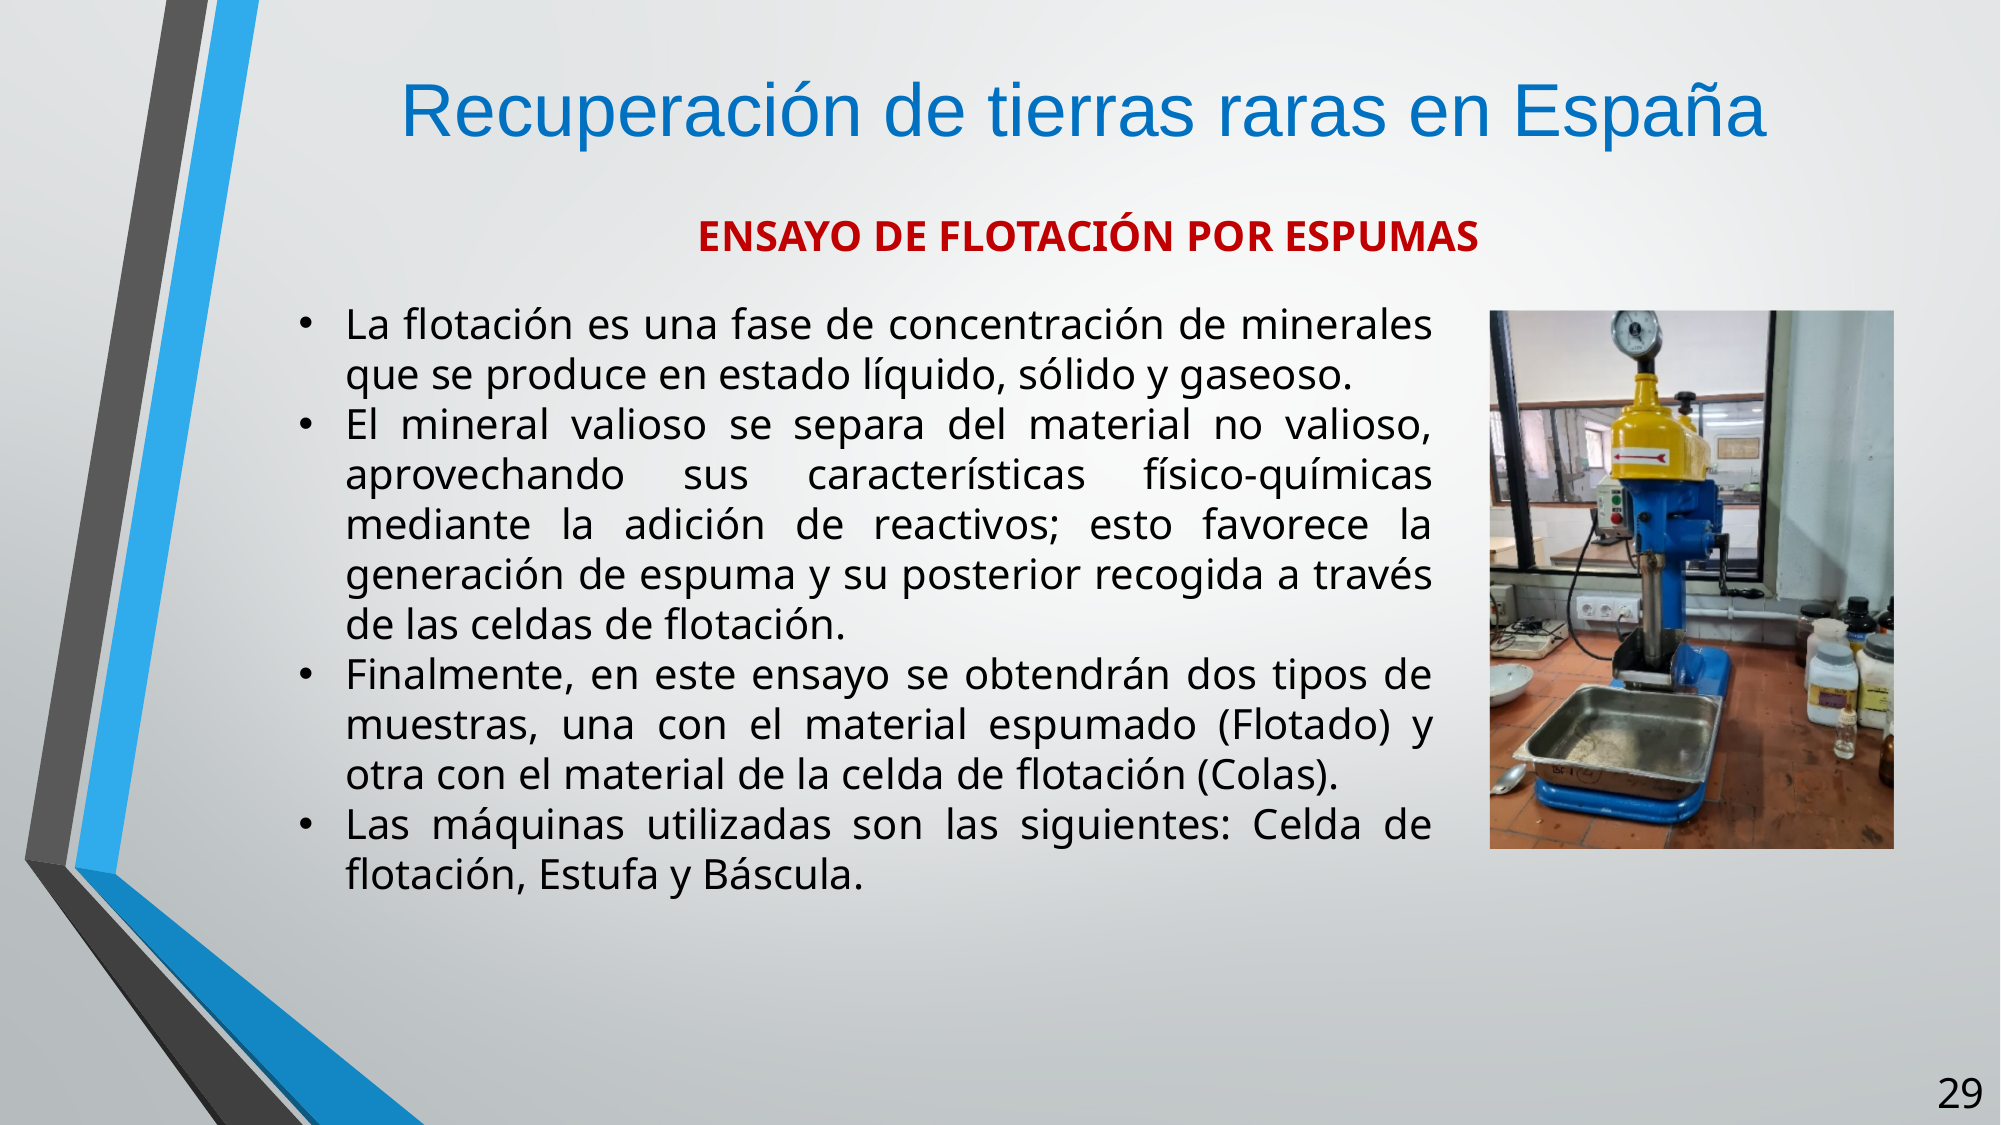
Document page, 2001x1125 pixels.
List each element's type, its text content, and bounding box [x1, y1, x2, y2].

picture [1422, 311, 1962, 849]
text_box Recuperación de tierras raras en España [385, 53, 1792, 159]
text_box ENSAYO DE FLOTACIÓN POR ESPUMAS [283, 202, 1894, 268]
text_box 29 [1909, 1065, 2000, 1125]
text_box La flotación es una fase de concentración de minerales que se produce en estado líquido, sólido y gaseoso. El mineral valioso se separa del material no valioso, aprovechando sus características físico-químicas mediante la adición de reactivos; esto favorece la generación de espuma y su posterior recogida a través de las celdas de flotación. Finalmente, en este ensayo se obtendrán dos tipos de muestras, una con el material espumado (Flotado) y otra con el material de la celda de flotación (Colas). Las máquinas utilizadas son las siguientes: Celda de flotación, Estufa y Báscula. [283, 290, 1449, 906]
